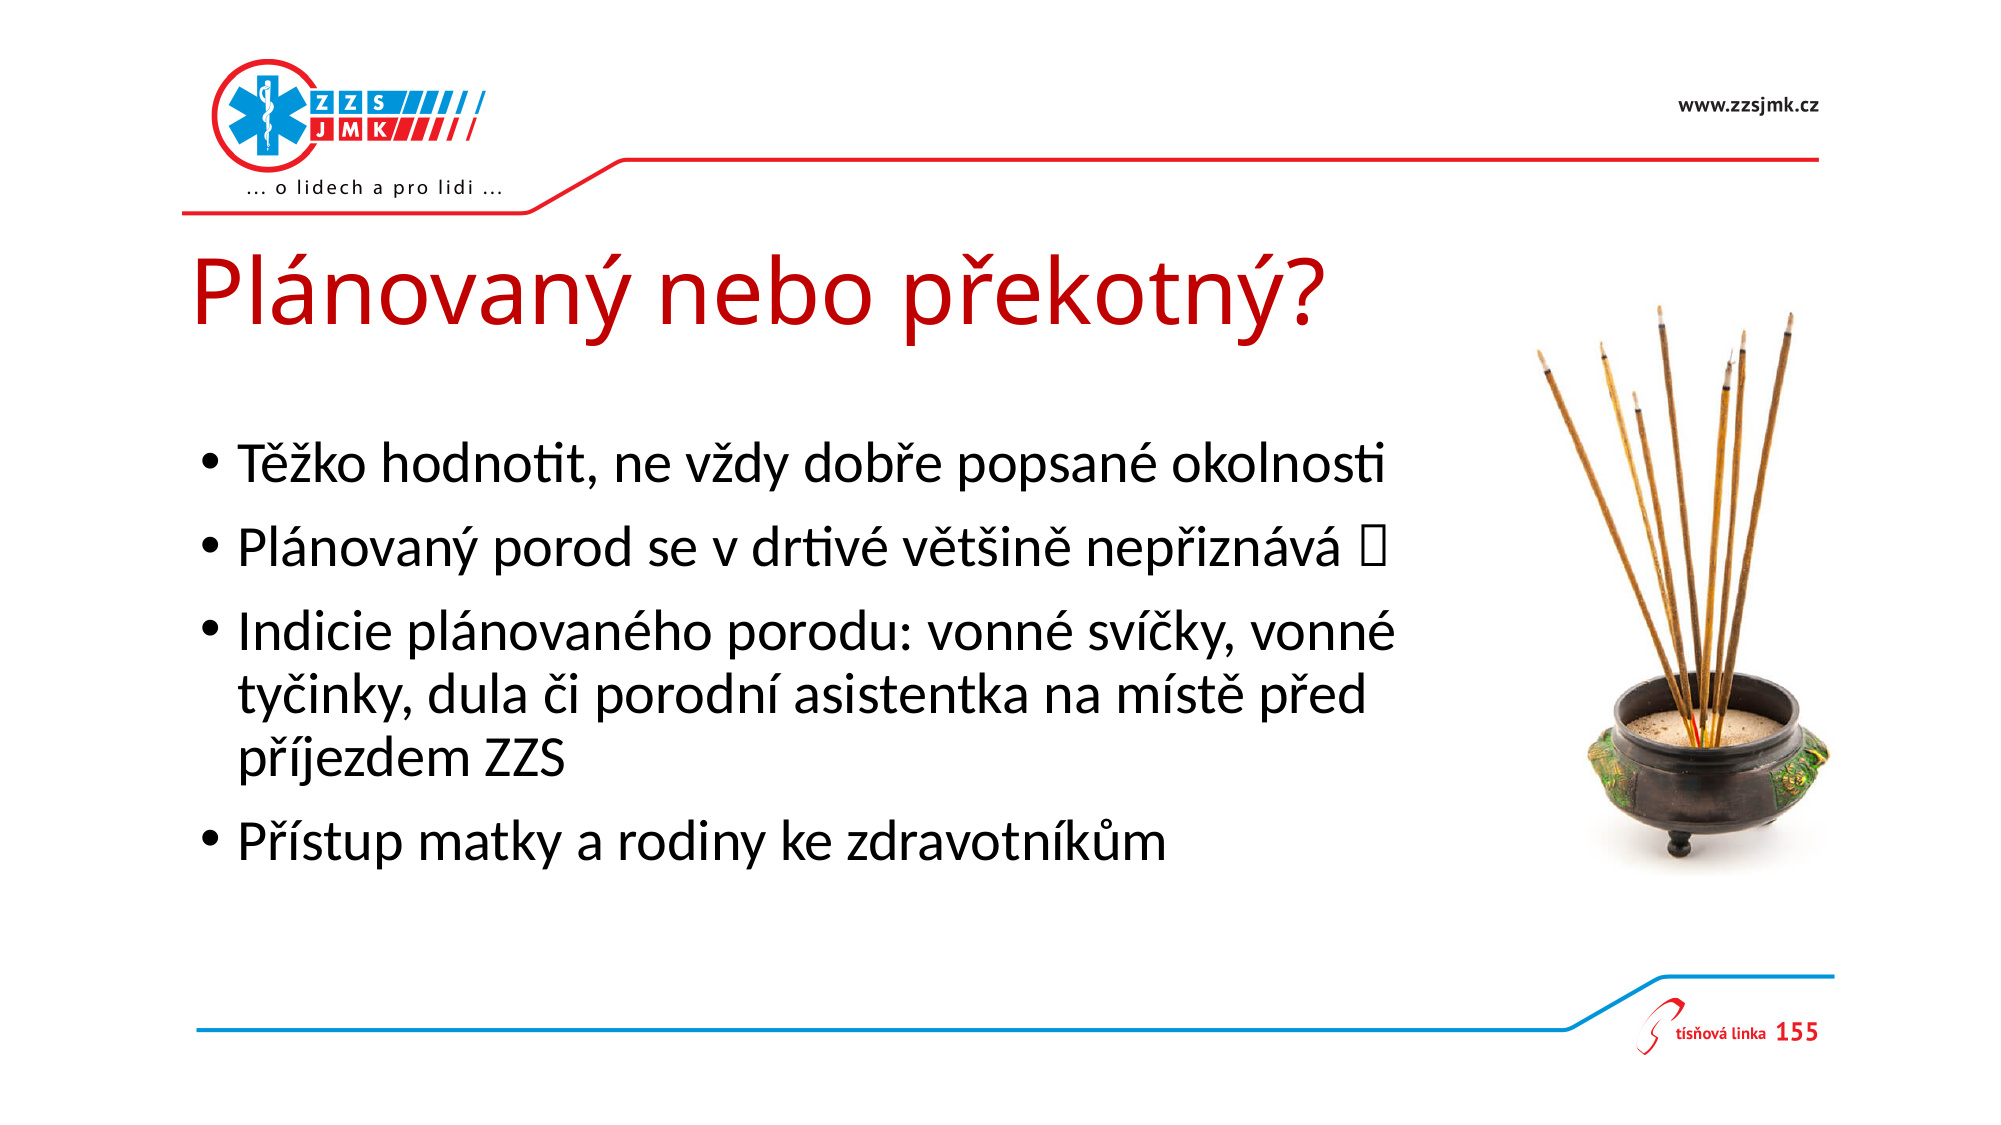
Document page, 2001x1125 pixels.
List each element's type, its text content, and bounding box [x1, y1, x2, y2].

picture [123, 0, 1877, 230]
picture [137, 964, 1892, 1125]
title Plánovaný nebo překotný? [174, 185, 1900, 404]
list Těžko hodnotit, ne vždy dobře popsané okolnosti Plánovaný porod se v drtivé většině nepřiznává  Indicie plánovaného porodu: vonné svíčky, vonné tyčinky, dula či porodní asistentka na místě před příjezdem ZZS Přístup matky a rodiny ke zdravotníkům [185, 424, 1498, 951]
picture [1531, 246, 1856, 876]
